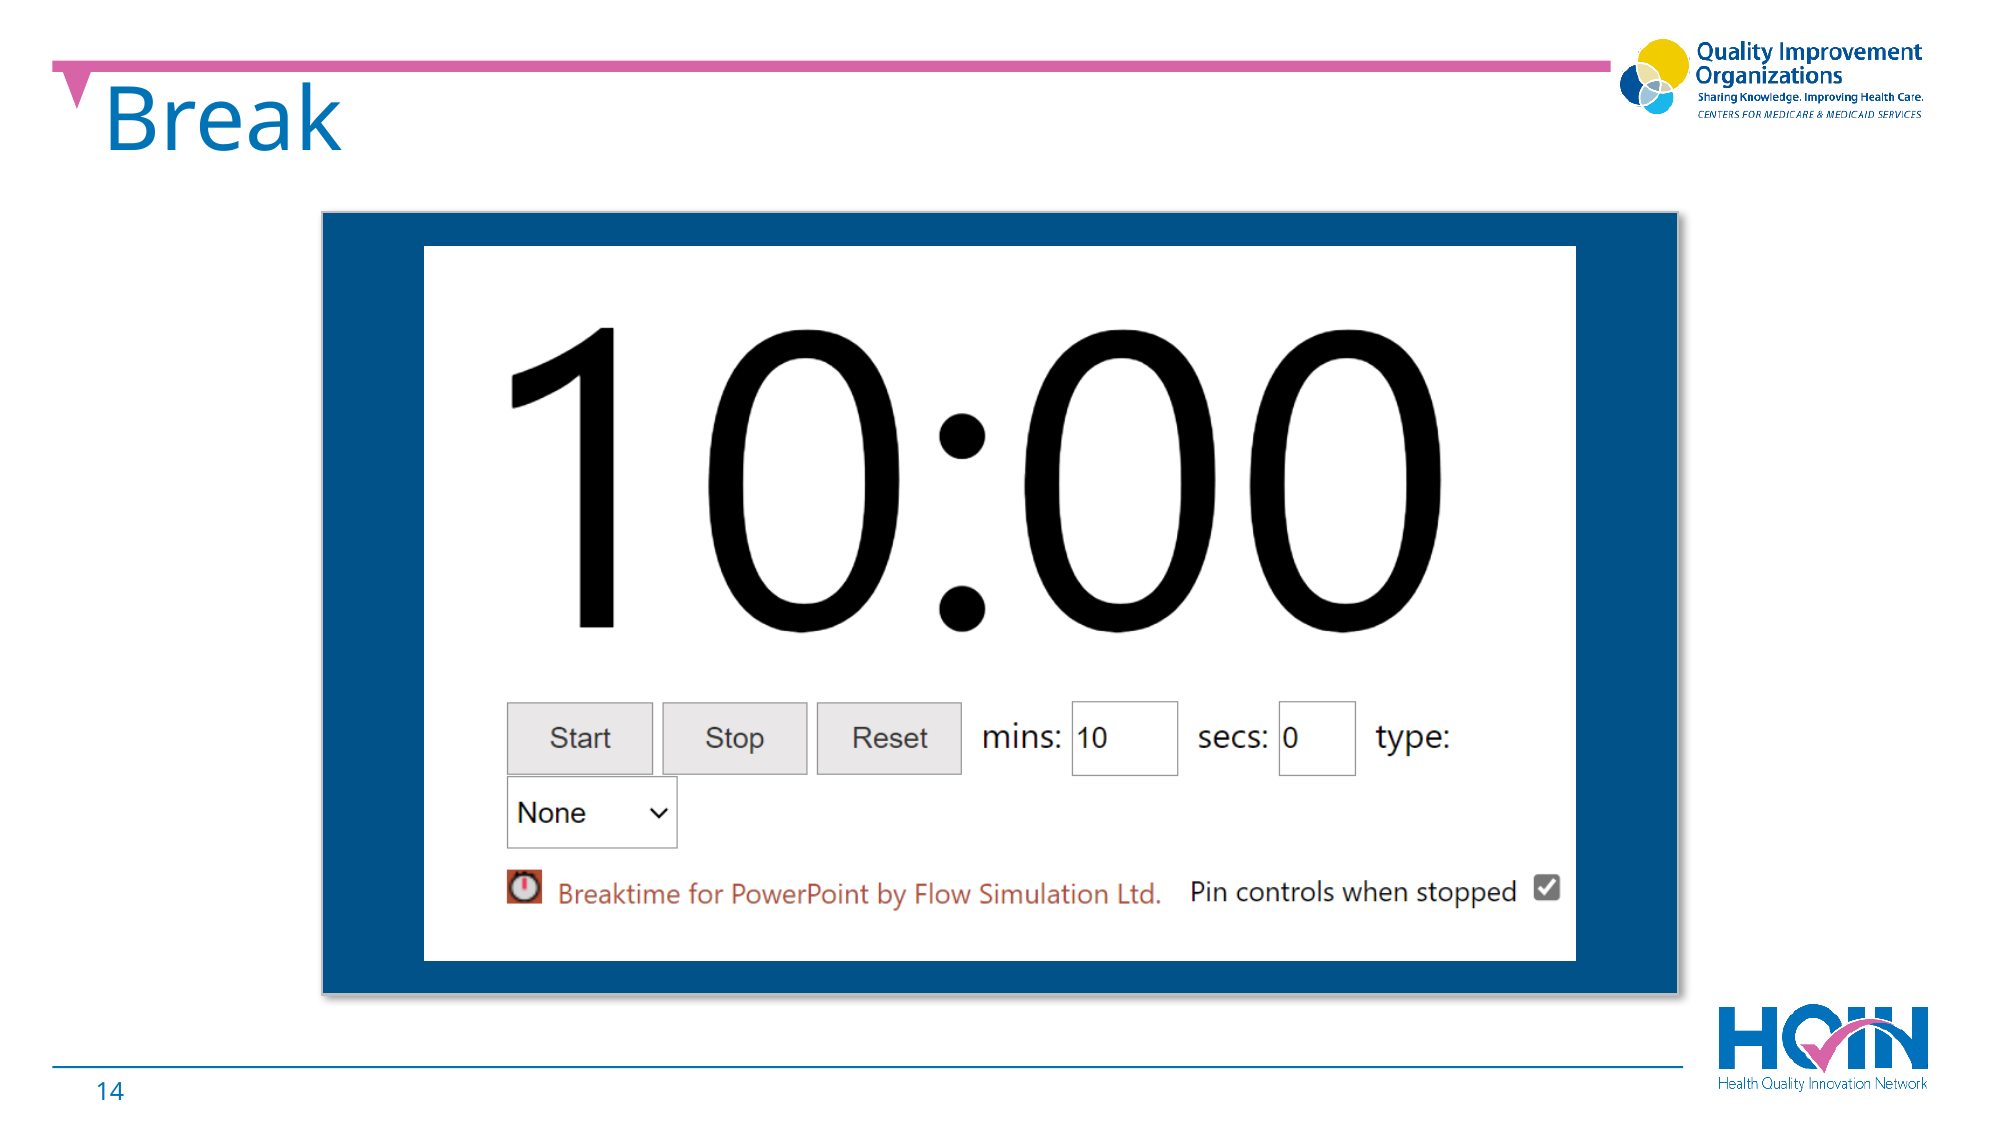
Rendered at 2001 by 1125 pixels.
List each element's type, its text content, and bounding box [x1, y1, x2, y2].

picture [424, 246, 1576, 961]
picture [1719, 1007, 1777, 1069]
text_box [321, 211, 1679, 996]
slide_number 14 [35, 1062, 140, 1123]
picture [1782, 1004, 1928, 1073]
picture [1719, 1077, 1927, 1092]
title Break [87, 66, 1319, 222]
picture [1618, 37, 1923, 118]
